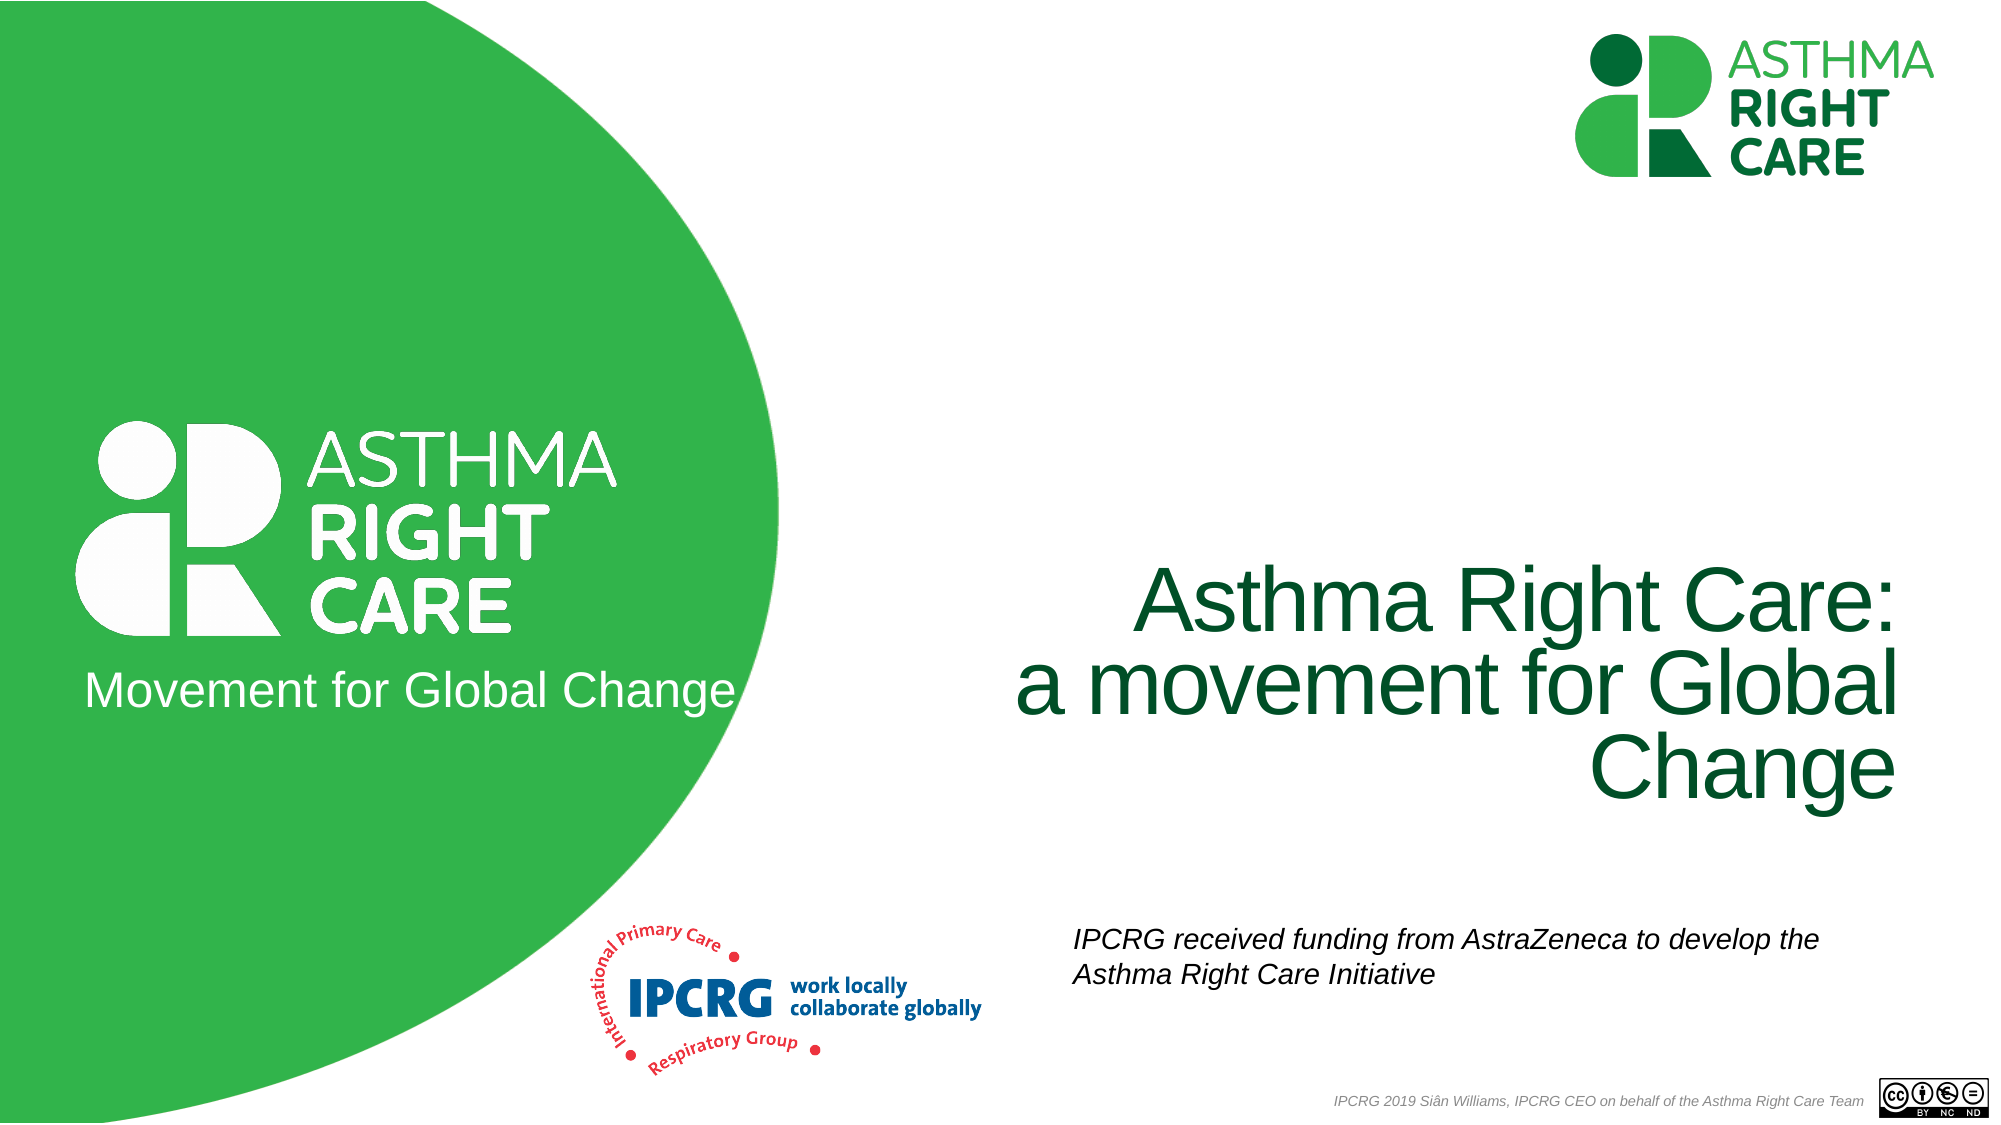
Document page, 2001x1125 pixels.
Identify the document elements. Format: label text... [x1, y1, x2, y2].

picture [0, 0, 2001, 1125]
text_box IPCRG received funding from AstraZeneca to develop the Asthma Right Care Initiative [1058, 912, 1914, 998]
title Asthma Right Care: a movement for Global Change [861, 447, 1914, 825]
text_box Movement for Global Change [0, 659, 752, 911]
